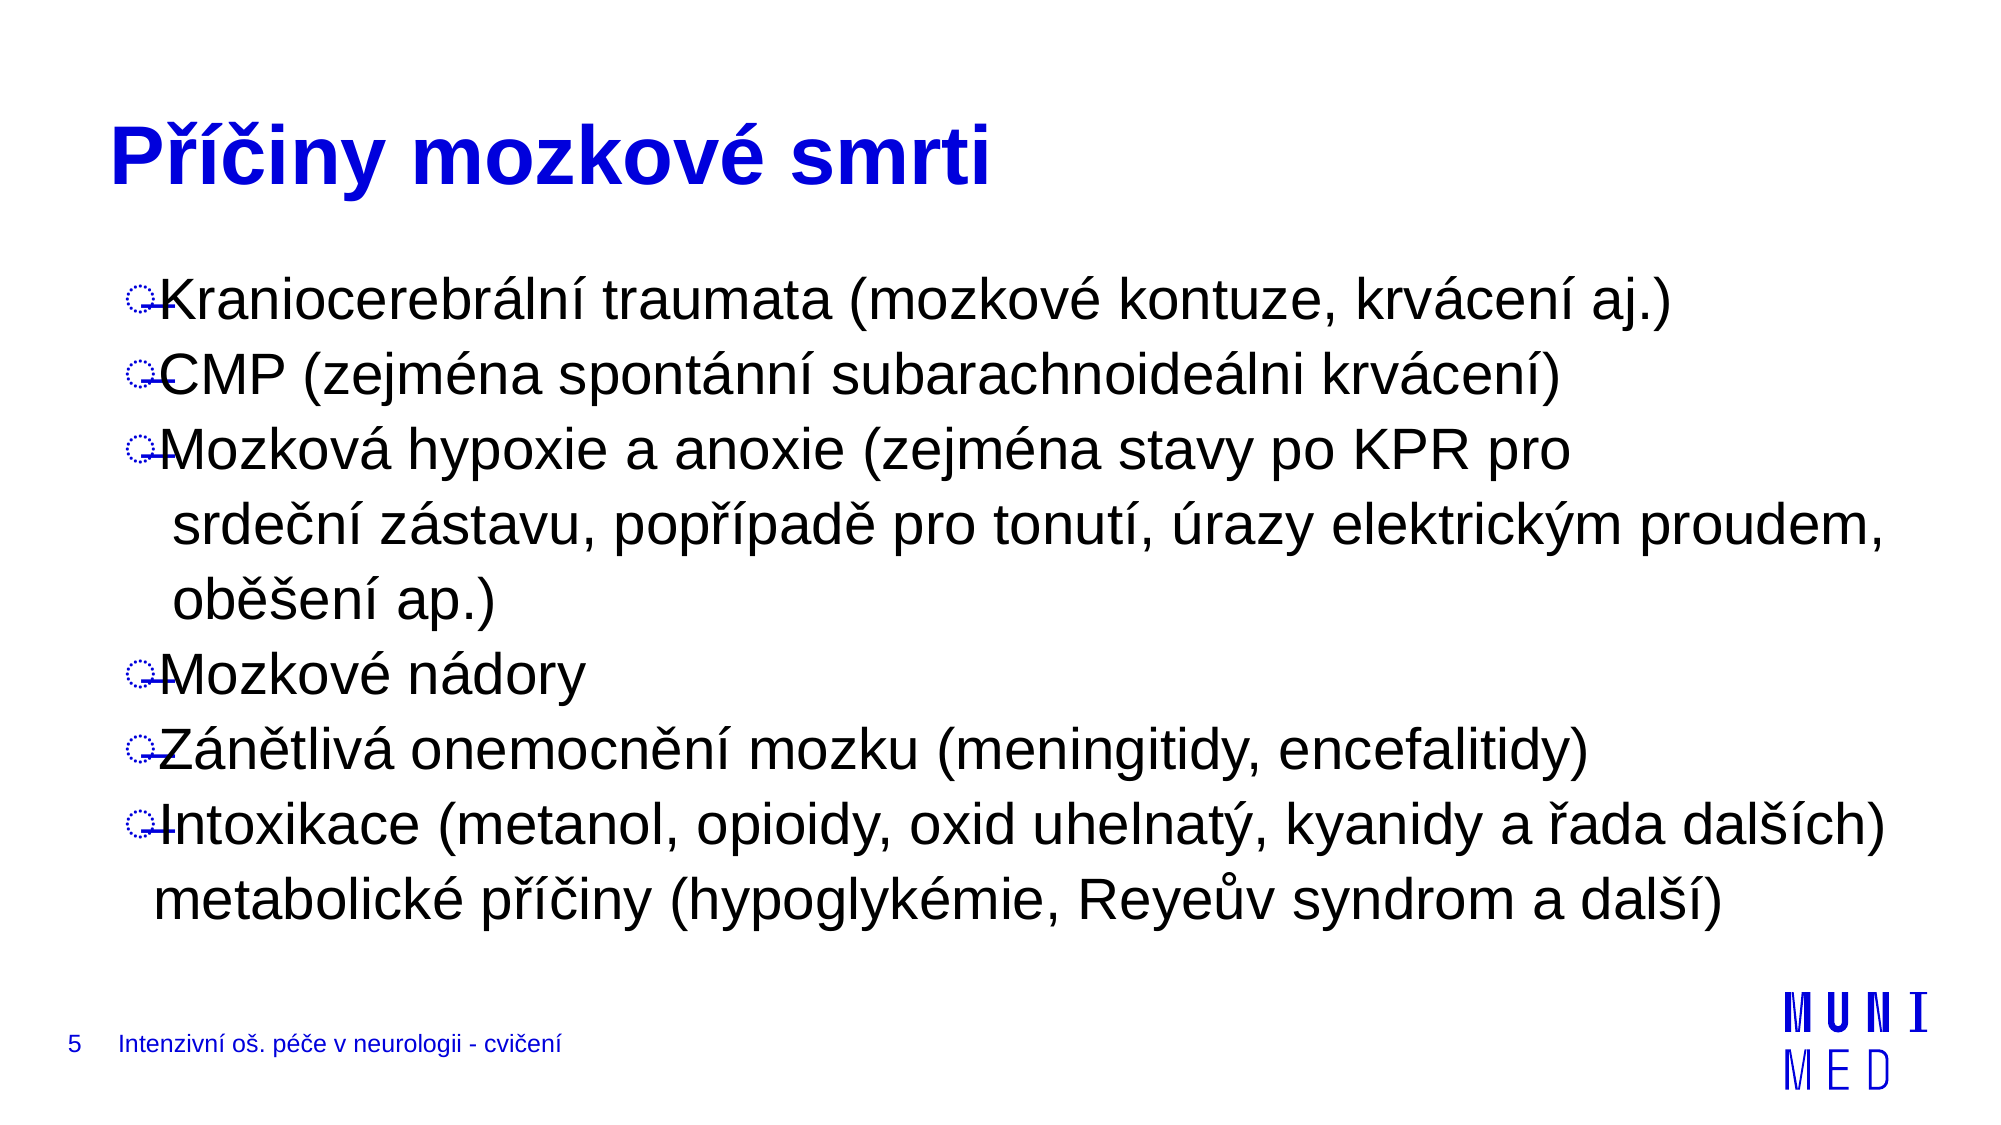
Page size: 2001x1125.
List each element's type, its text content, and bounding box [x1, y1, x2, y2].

list Kraniocerebrální traumata (mozkové kontuze, krvácení aj.) CMP (zejména spontánní subarachnoideálni krvácení) Mozková hypoxie a anoxie (zejména stavy po KPR pro srdeční zástavu, popřípadě pro tonutí, úrazy elektrickým proudem, oběšení ap.) Mozkové nádory Zánětlivá onemocnění mozku (meningitidy, encefalitidy) Intoxikace (metanol, opioidy, oxid uhelnatý, kyanidy a řada dalších) metabolické příčiny (hypoglykémie, Reyeův syndrom a další) [111, 256, 1965, 1101]
slide_number 5 [67, 1021, 110, 1063]
title Příčiny mozkové smrti [109, 118, 1874, 193]
